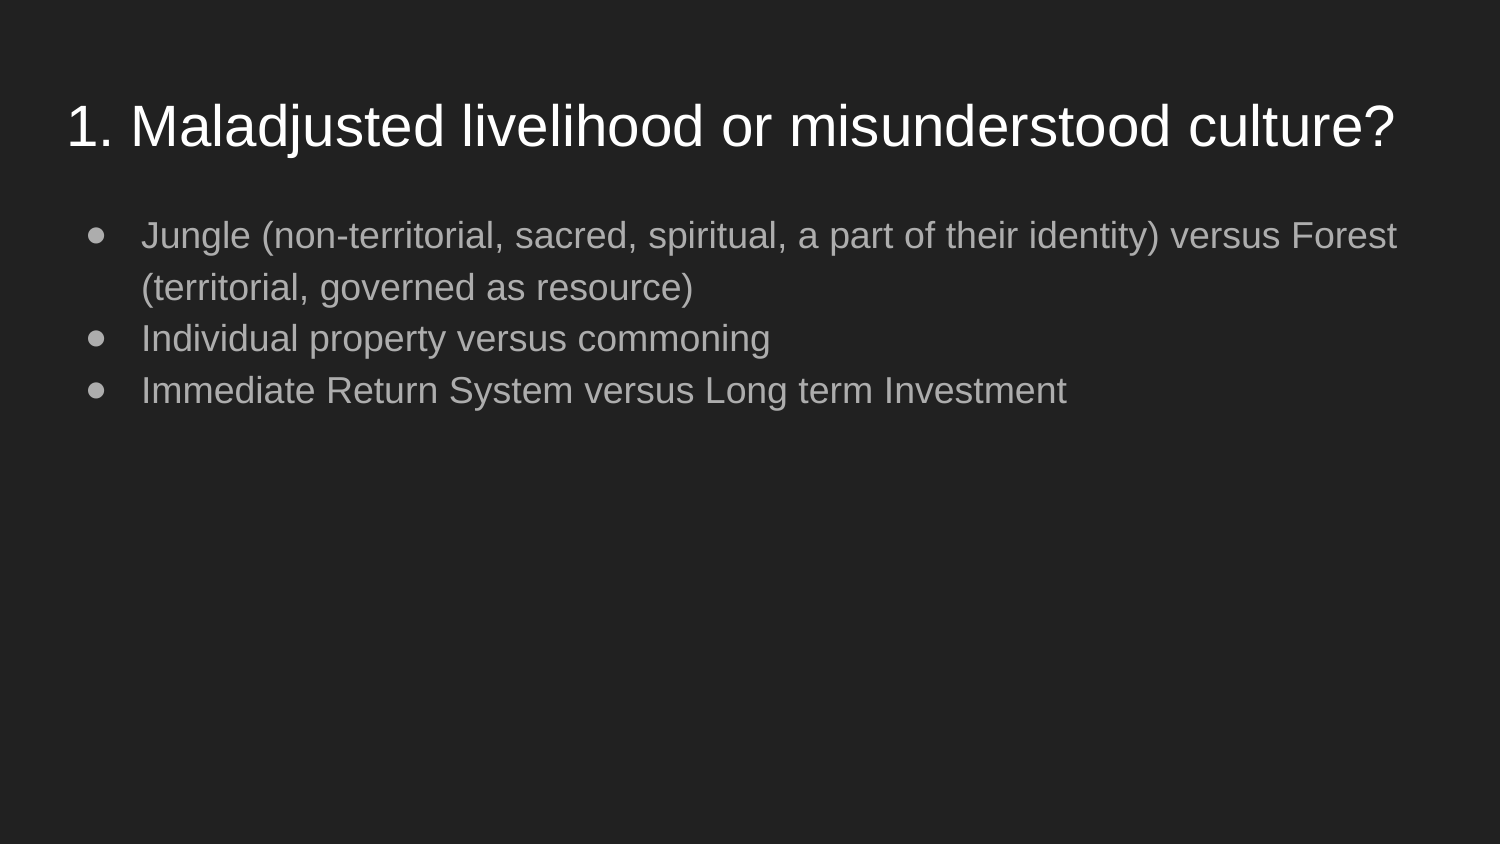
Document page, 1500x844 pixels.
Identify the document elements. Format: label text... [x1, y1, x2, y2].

title 1. Maladjusted livelihood or misunderstood culture? [51, 72, 1449, 167]
list Jungle (non-territorial, sacred, spiritual, a part of their identity) versus Forest (territorial, governed as resource) Individual property versus commoning Immediate Return System versus Long term Investment [51, 189, 1449, 750]
